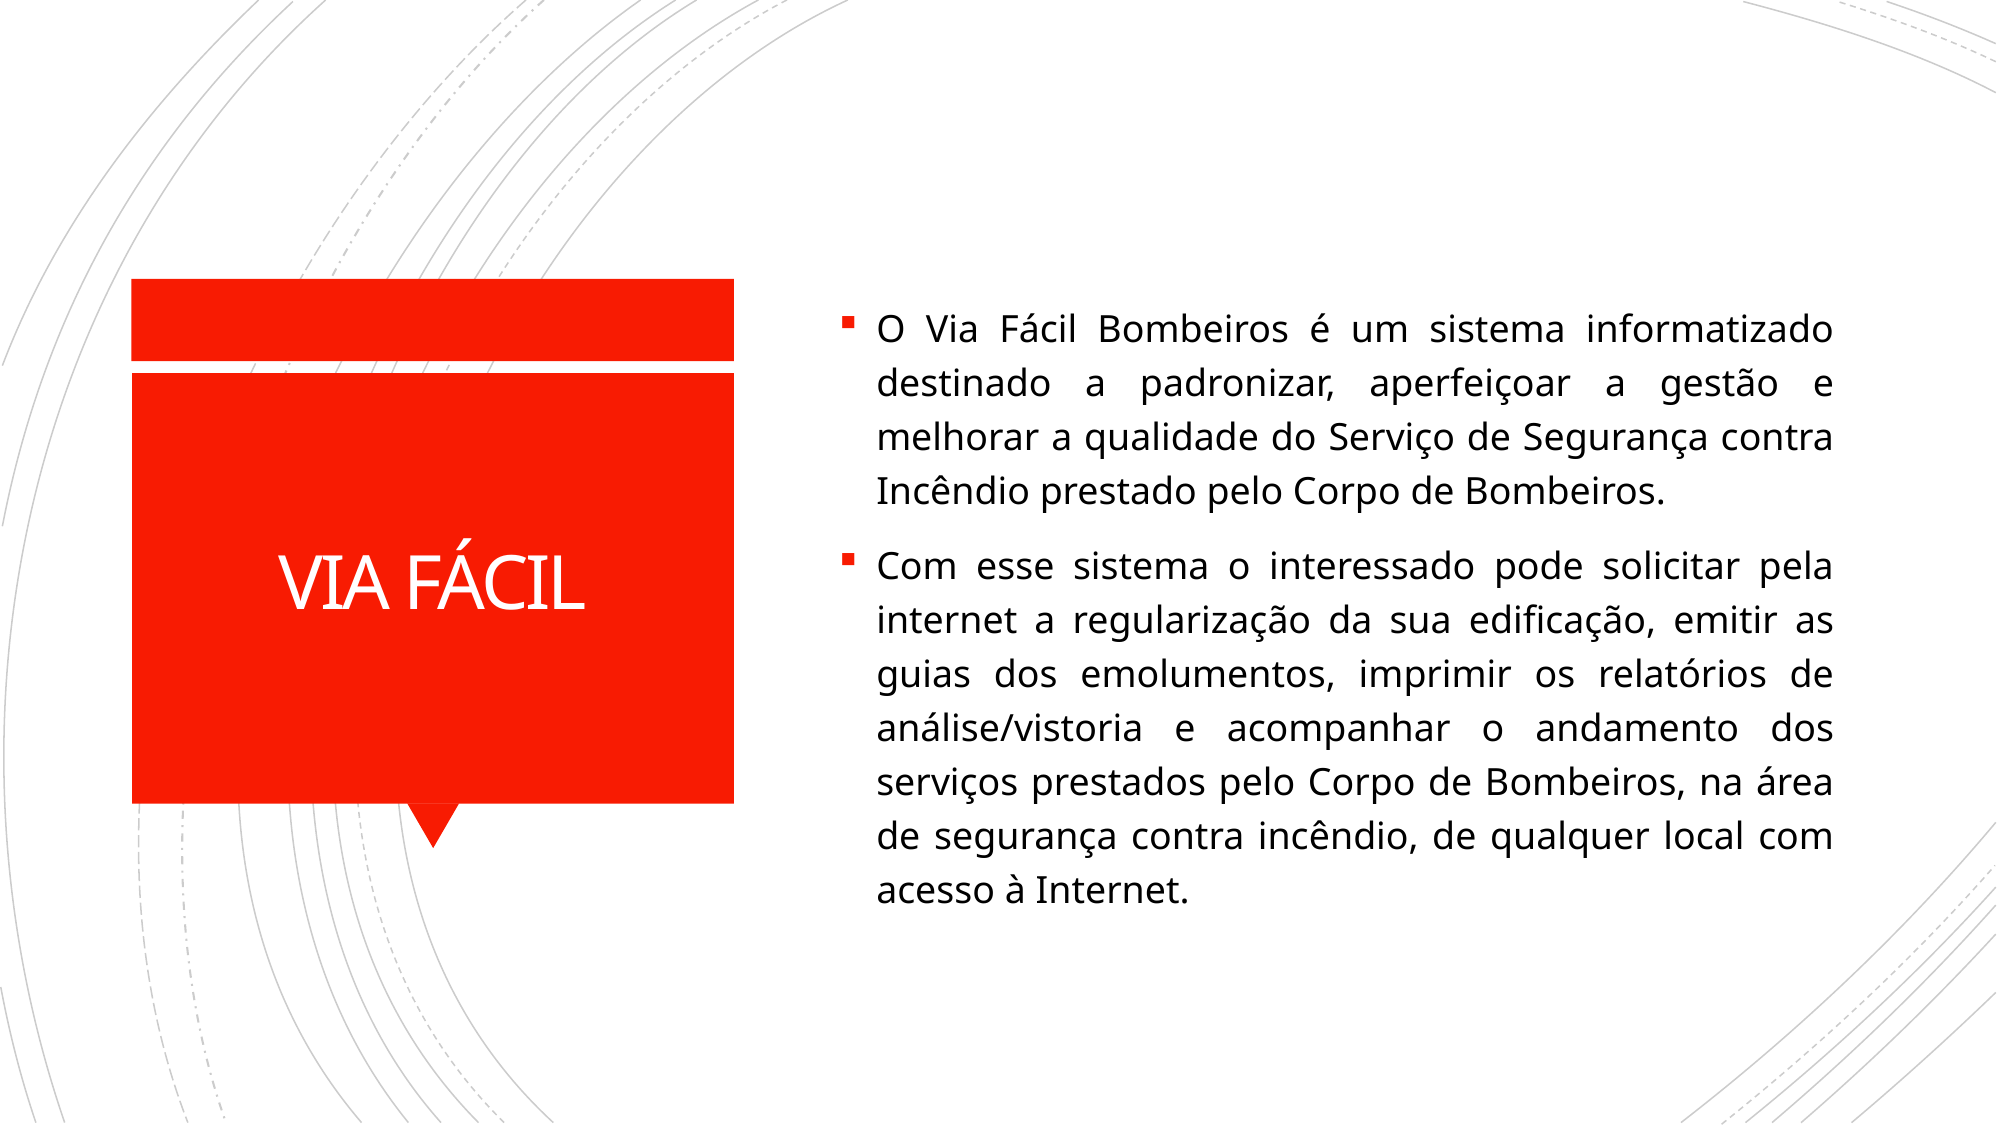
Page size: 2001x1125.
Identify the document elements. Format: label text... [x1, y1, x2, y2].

title VIA FÁCIL [145, 385, 720, 789]
list O Via Fácil Bombeiros é um sistema informatizado destinado a padronizar, aperfeiçoar a gestão e melhorar a qualidade do Serviço de Segurança contra Incêndio prestado pelo Corpo de Bombeiros. Com esse sistema o interessado pode solicitar pela internet a regularização da sua edificação, emitir as guias dos emolumentos, imprimir os relatórios de análise/vistoria e acompanhar o andamento dos serviços prestados pelo Corpo de Bombeiros, na área de segurança contra incêndio, de qualquer local com acesso à Internet. [823, 218, 1855, 1024]
